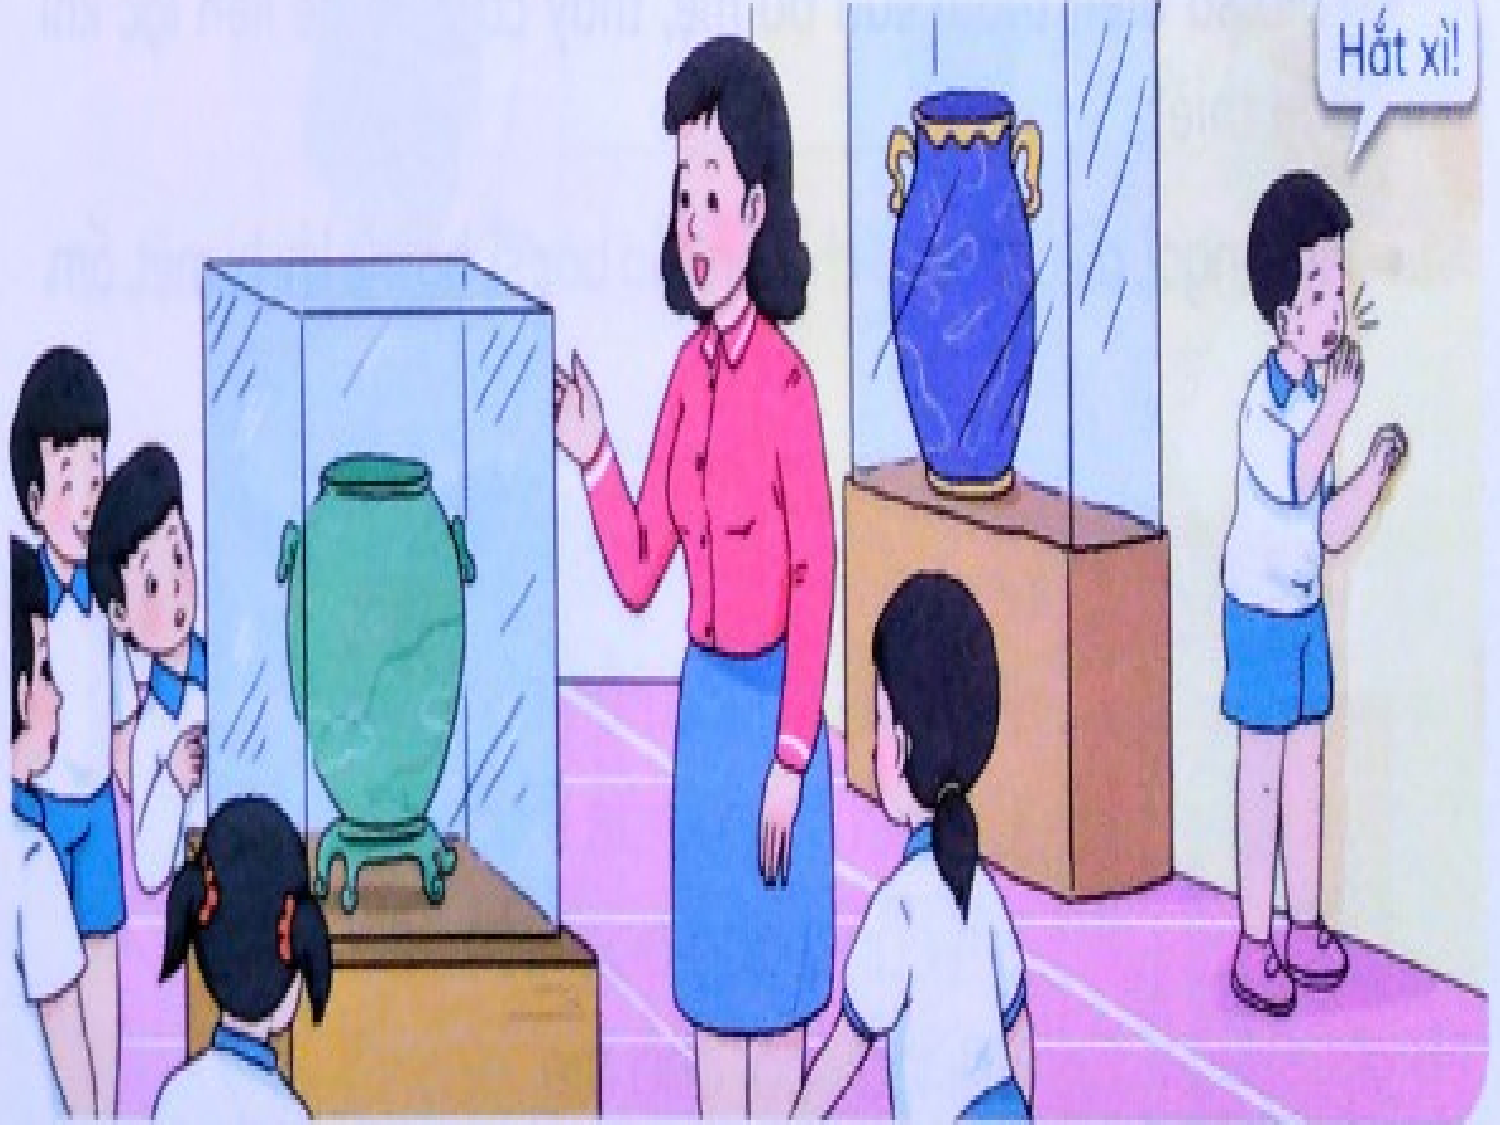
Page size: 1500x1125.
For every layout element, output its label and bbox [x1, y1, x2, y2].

list [0, 0, 1500, 1125]
